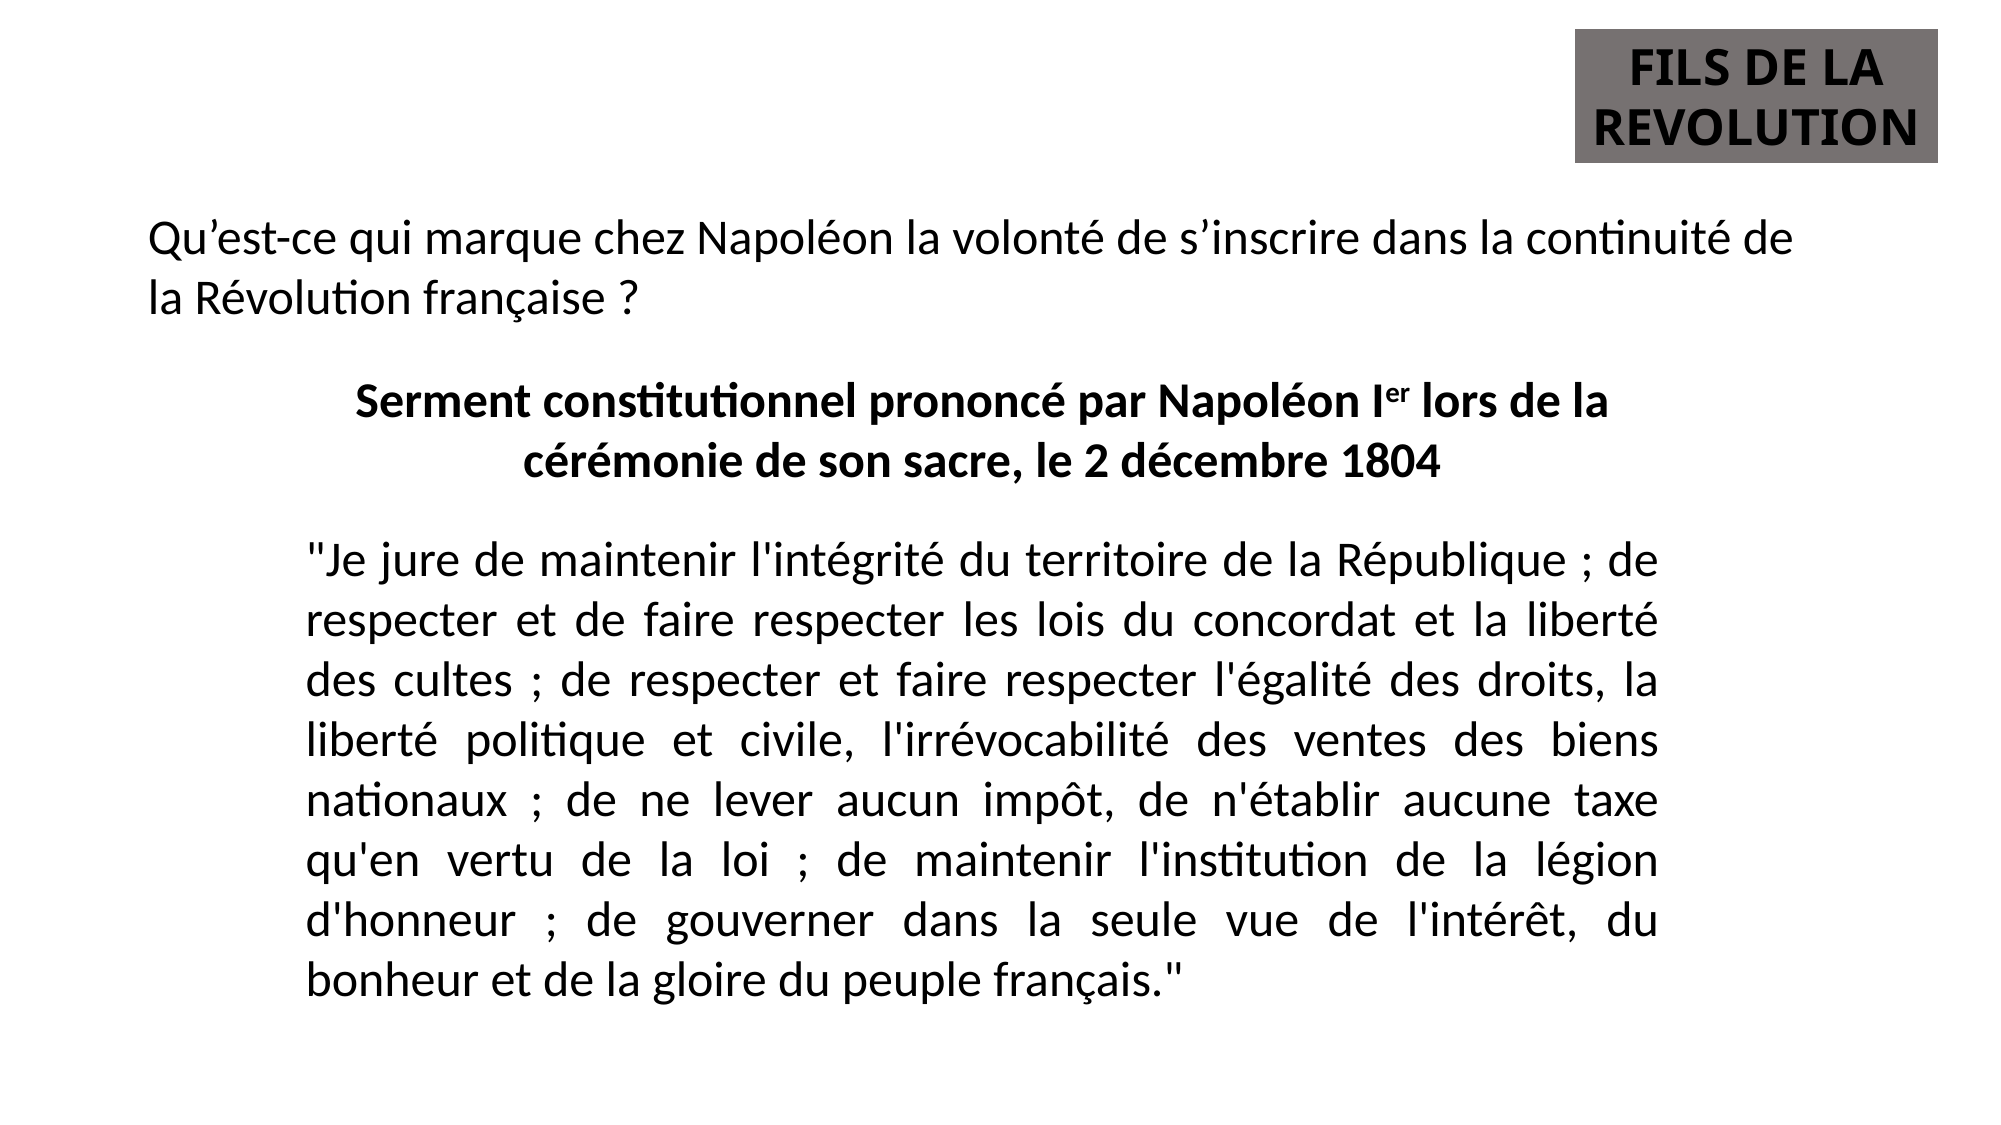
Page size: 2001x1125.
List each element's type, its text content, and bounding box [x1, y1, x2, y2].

text_box "Je jure de maintenir l'intégrité du territoire de la République ; de respecter et de faire respecter les lois du concordat et la liberté des cultes ; de respecter et faire respecter l'égalité des droits, la liberté politique et civile, l'irrévocabilité des ventes des biens nationaux ; de ne lever aucun impôt, de n'établir aucune taxe qu'en vertu de la loi ; de maintenir l'institution de la légion d'honneur ; de gouverner dans la seule vue de l'intérêt, du bonheur et de la gloire du peuple français." [290, 519, 1674, 1015]
text_box Serment constitutionnel prononcé par Napoléon Ier lors de la cérémonie de son sacre, le 2 décembre 1804 [320, 359, 1645, 495]
text_box Qu’est-ce qui marque chez Napoléon la volonté de s’inscrire dans la continuité de la Révolution française ? [133, 197, 1846, 332]
text_box FILS DE LA REVOLUTION [1574, 28, 1939, 164]
